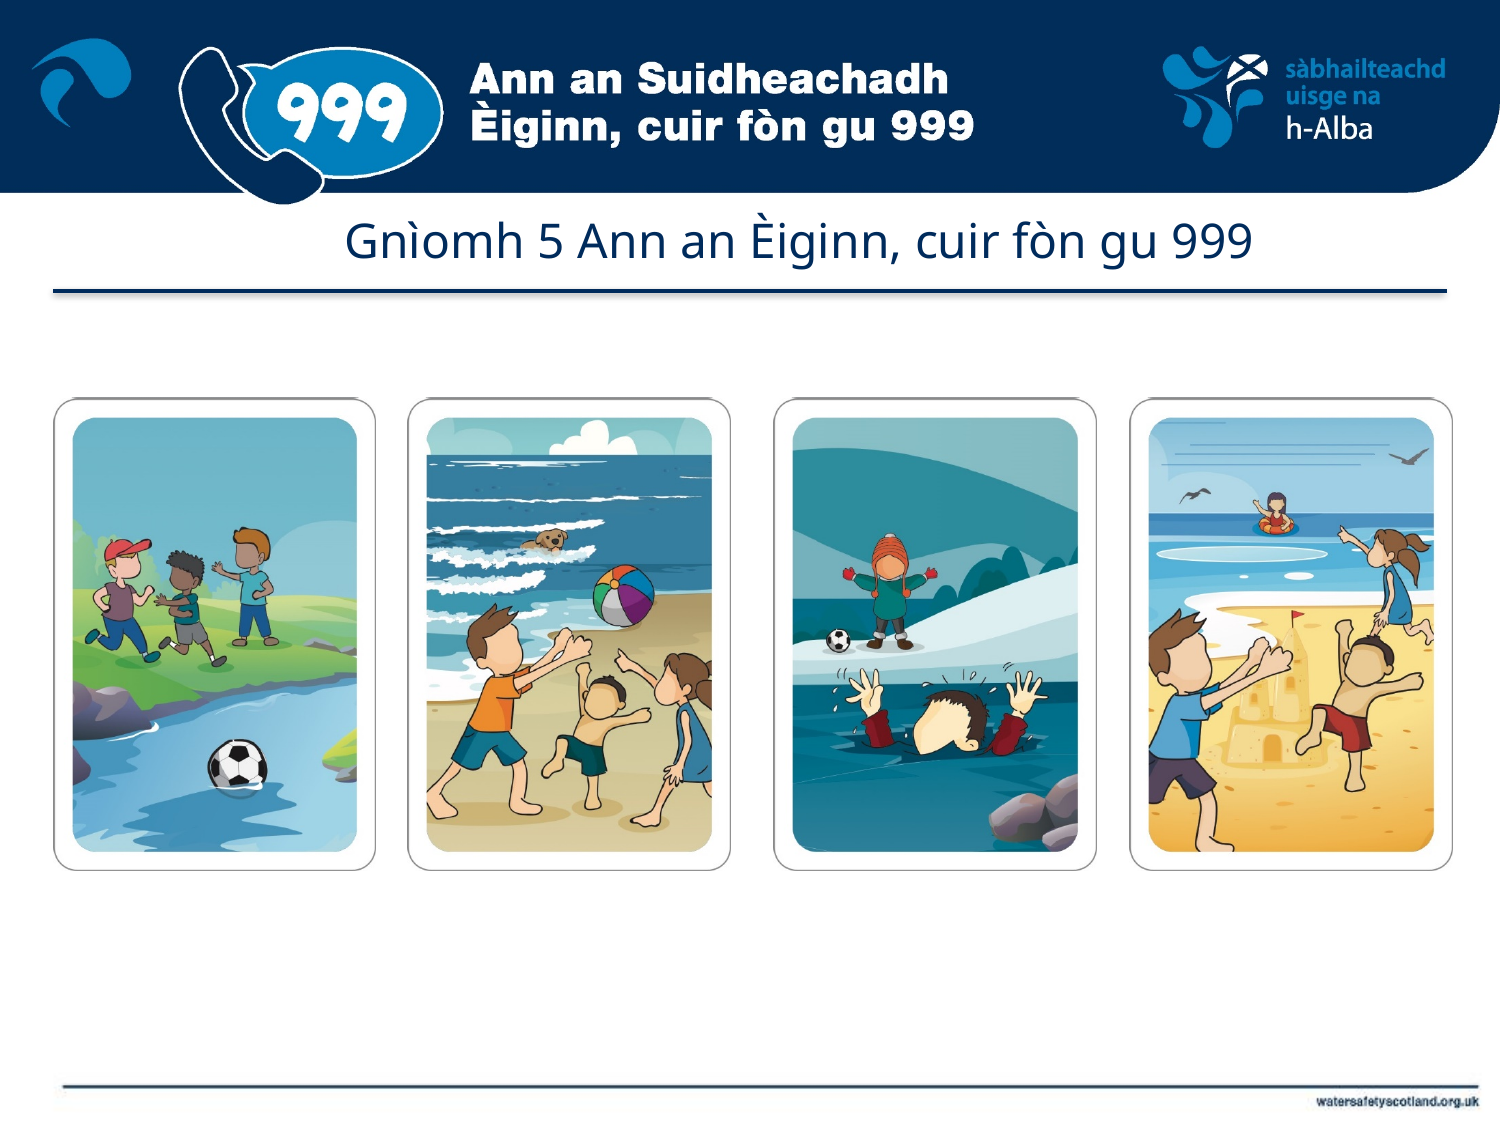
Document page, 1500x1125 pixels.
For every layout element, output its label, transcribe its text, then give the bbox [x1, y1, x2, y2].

text_box Gnìomh 5 Ann an Èiginn, cuir fòn gu 999 [344, 196, 1500, 283]
picture [4, 1060, 1500, 1124]
picture [0, 0, 1500, 220]
picture [773, 396, 1097, 872]
picture [407, 396, 731, 872]
picture [52, 396, 377, 872]
picture [1128, 396, 1453, 872]
